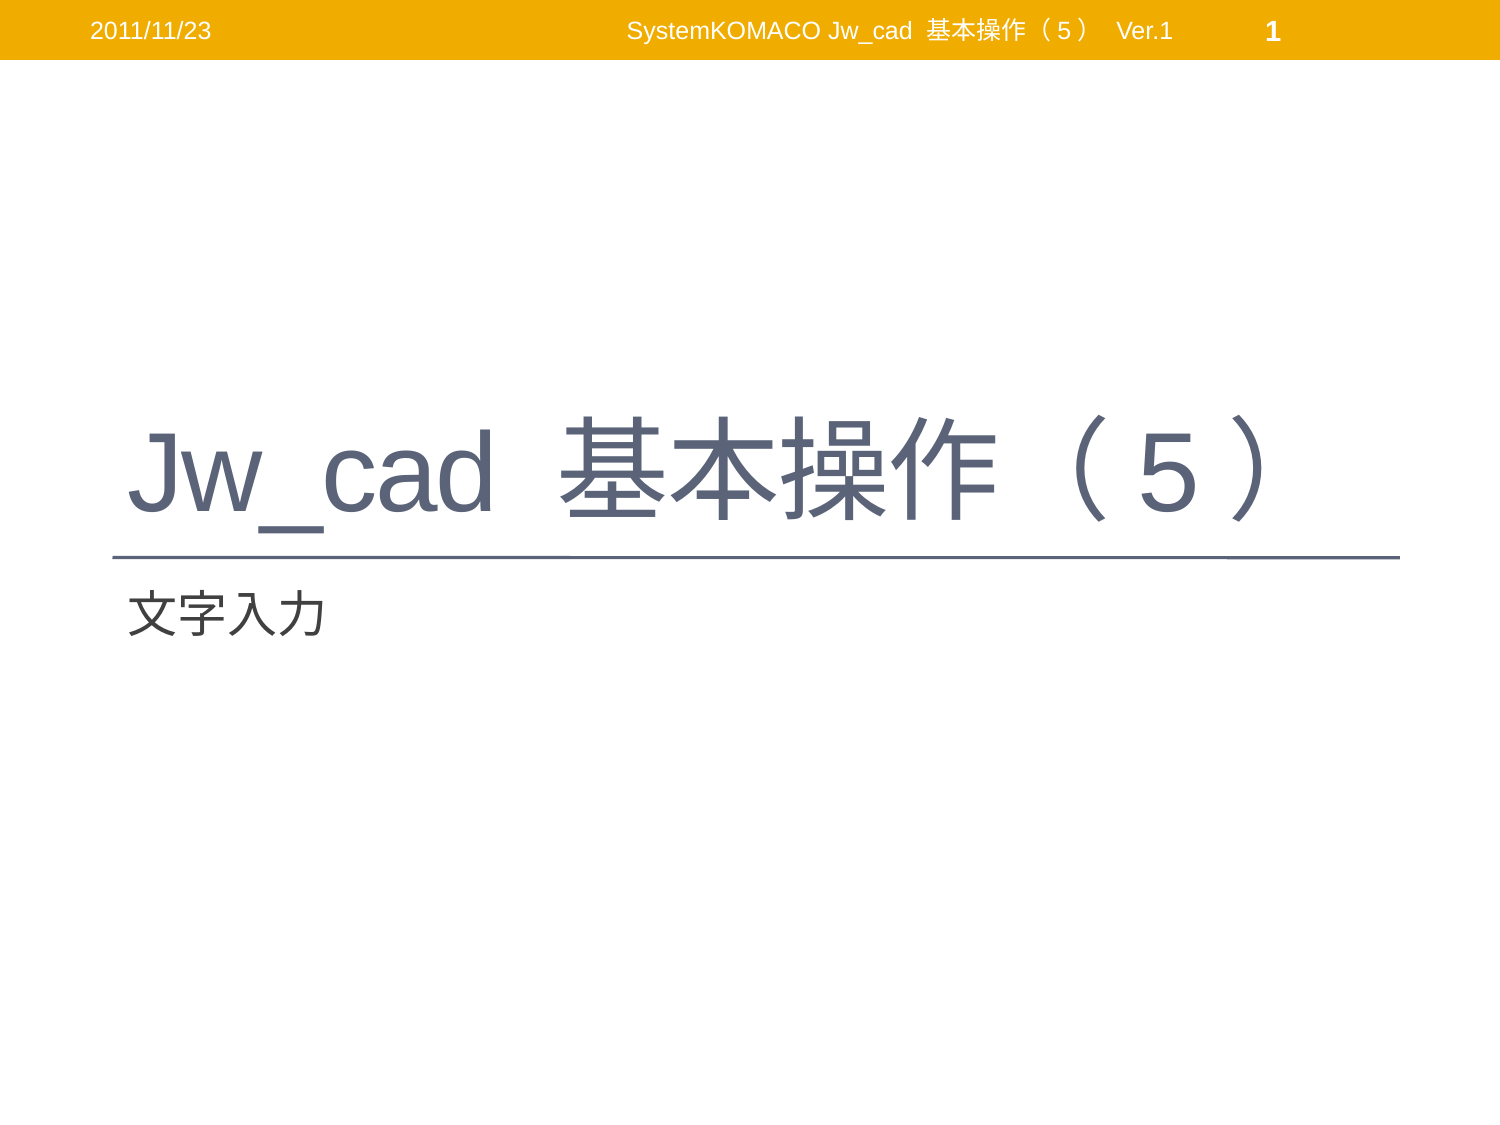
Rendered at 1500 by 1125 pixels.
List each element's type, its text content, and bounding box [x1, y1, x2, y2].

footer SystemKOMACO Jw_cad 基本操作（5） Ver.1 [562, 3, 1238, 57]
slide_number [75, 3, 550, 57]
subtitle 文字入力 [112, 575, 1163, 863]
title Jw_cad 基本操作（5） [112, 224, 1400, 542]
slide_number 1 [1250, 3, 1425, 57]
